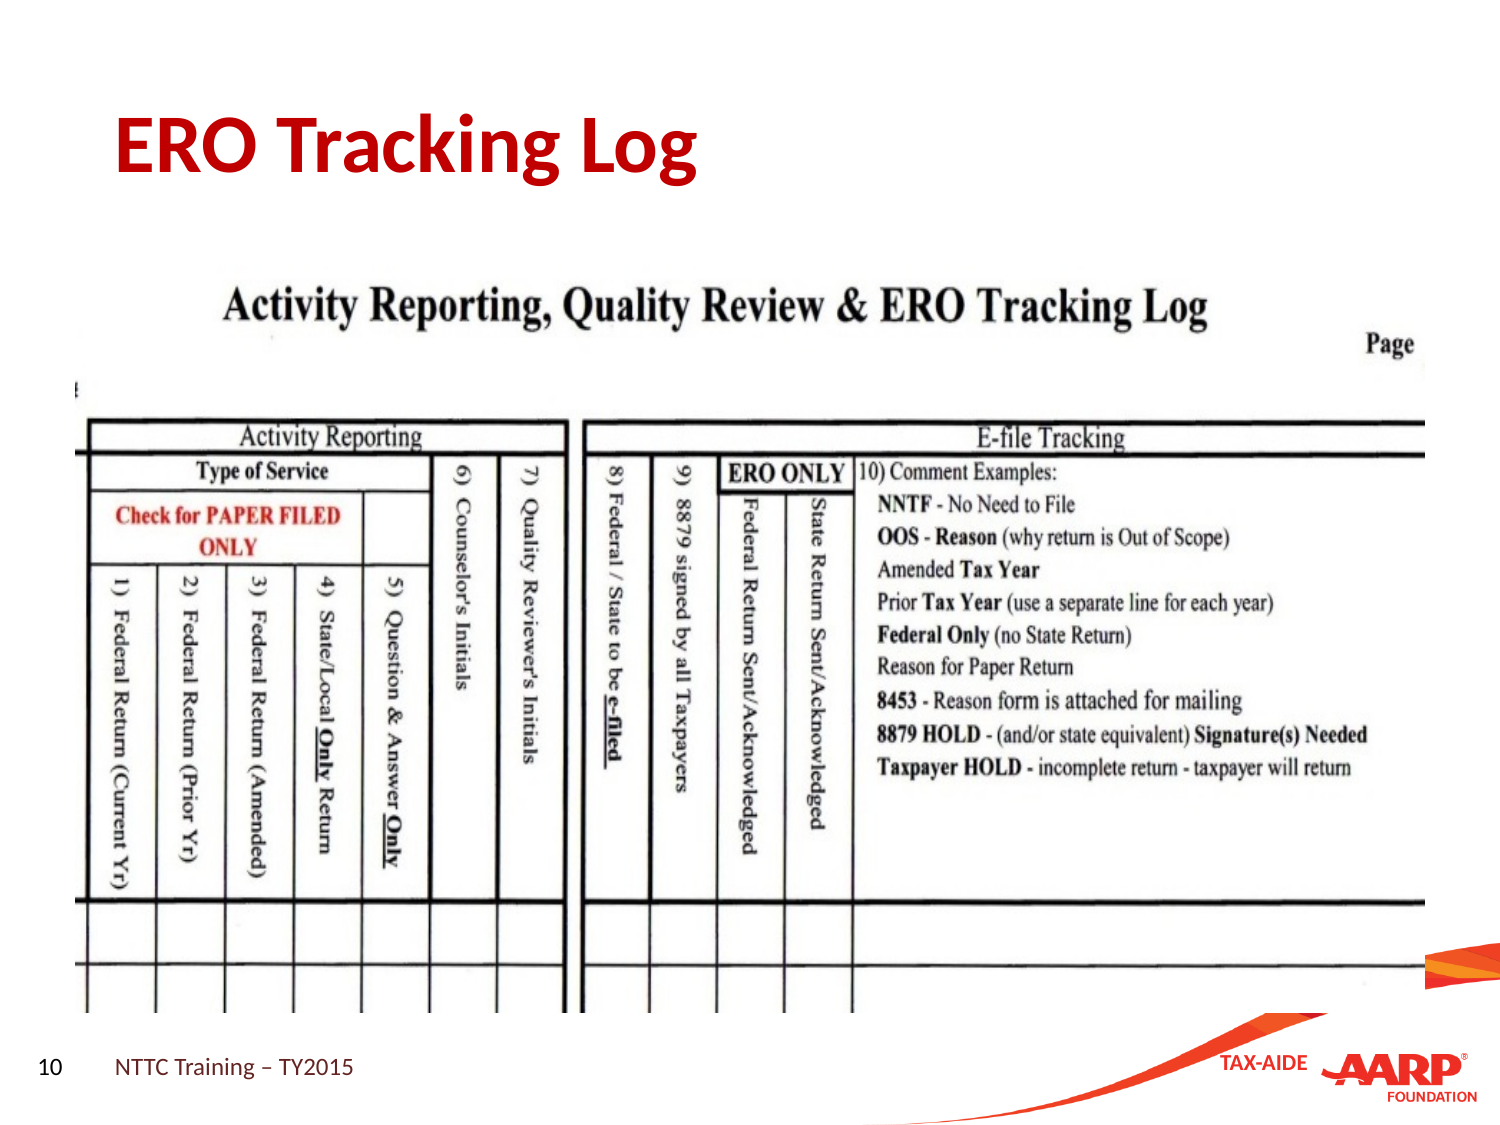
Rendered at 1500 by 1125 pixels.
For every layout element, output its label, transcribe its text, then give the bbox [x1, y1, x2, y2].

title ERO Tracking Log [99, 45, 1400, 233]
footer NTTC Training – TY2015 [99, 1035, 575, 1096]
slide_number 10 [24, 1035, 75, 1096]
picture [74, 237, 1500, 1125]
